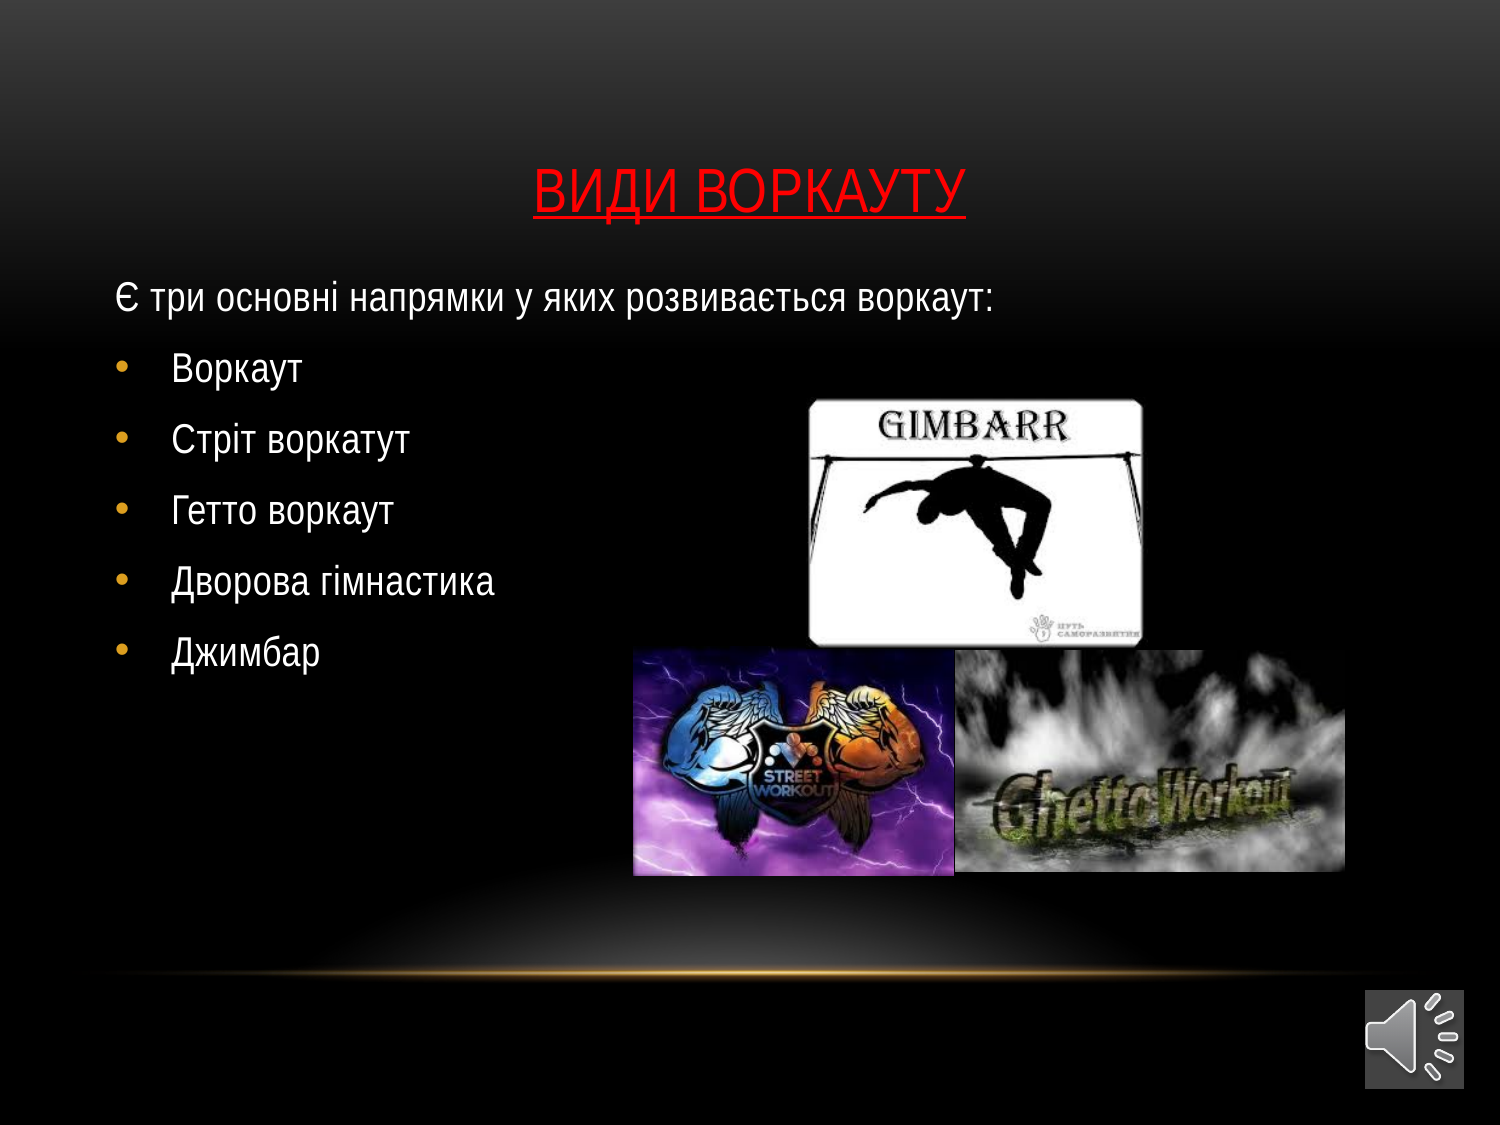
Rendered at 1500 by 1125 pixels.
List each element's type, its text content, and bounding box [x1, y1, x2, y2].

picture [0, 0, 1500, 1125]
list Є три основні напрямки у яких розвивається воркаут: Воркаут Стріт воркатут Гетто воркаут Дворова гімнастика Джимбар [99, 262, 1400, 938]
title Види воркауту [99, 45, 1400, 233]
